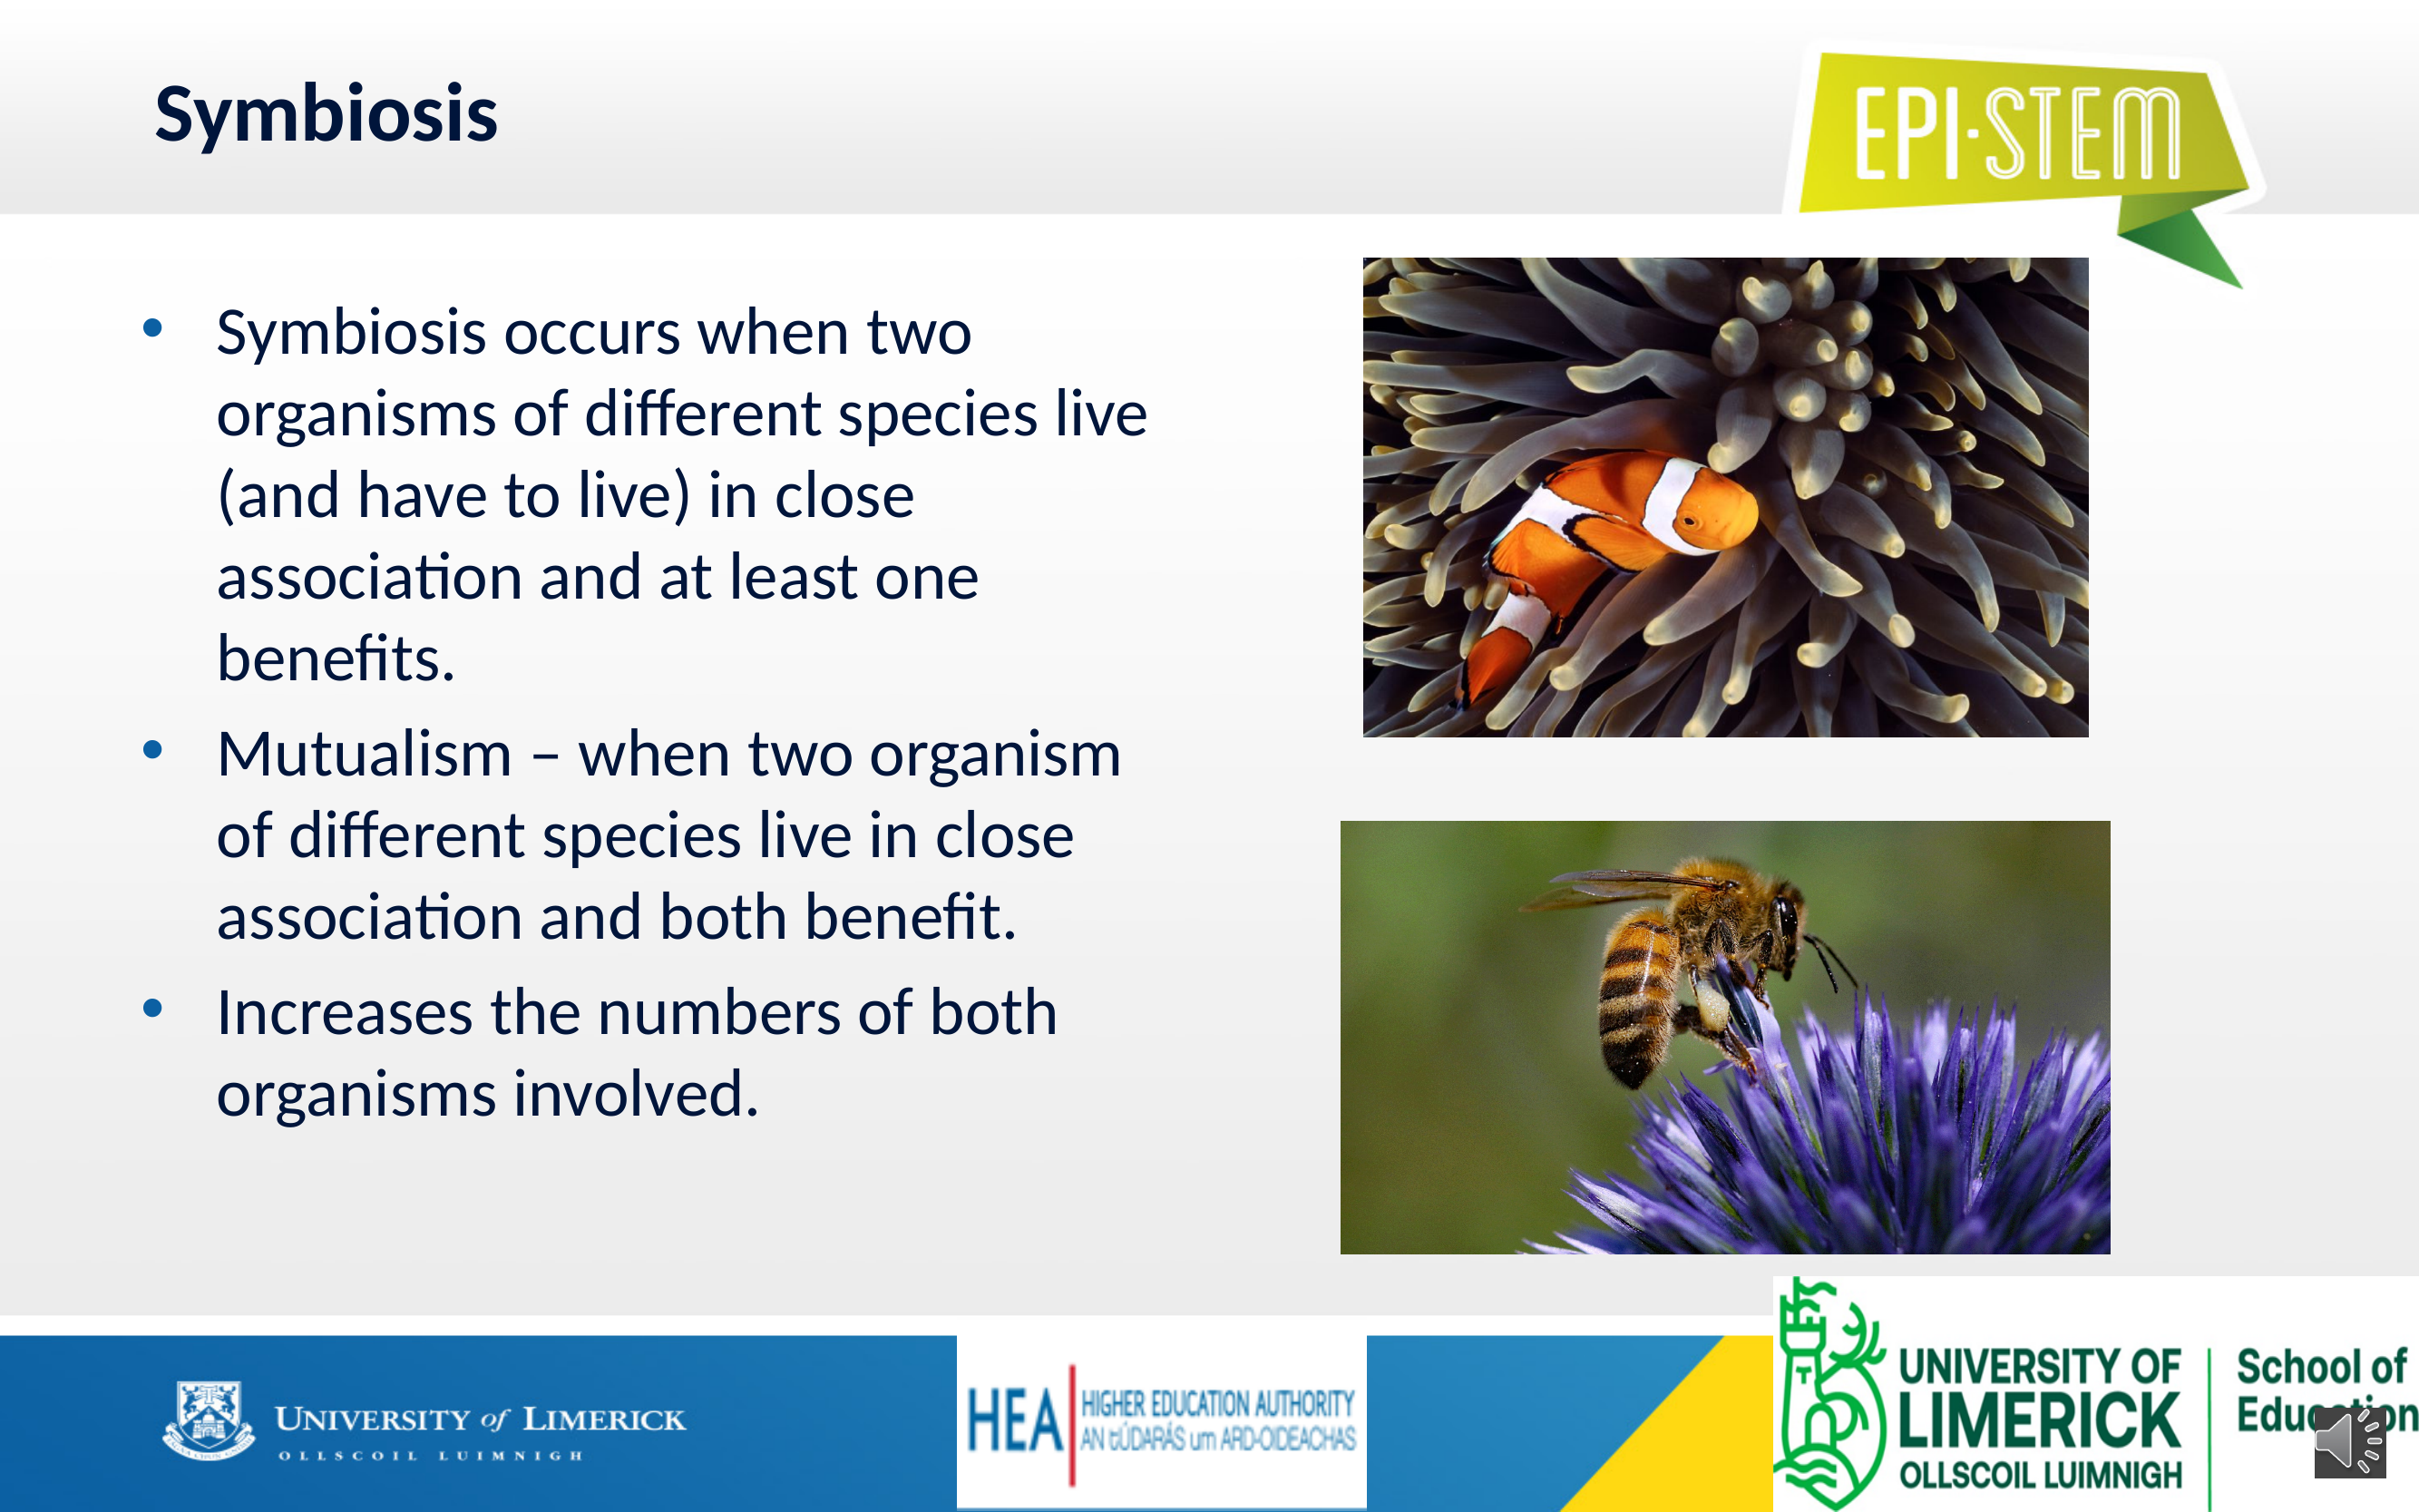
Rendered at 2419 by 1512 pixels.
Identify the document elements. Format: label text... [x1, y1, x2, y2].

list Symbiosis occurs when two organisms of different species live (and have to live) in close association and at least one benefits. Mutualism – when two organism of different species live in close association and both benefit. Increases the numbers of both organisms involved. [141, 278, 1210, 1196]
title Symbiosis [141, 50, 1774, 225]
picture [0, 0, 2419, 1512]
